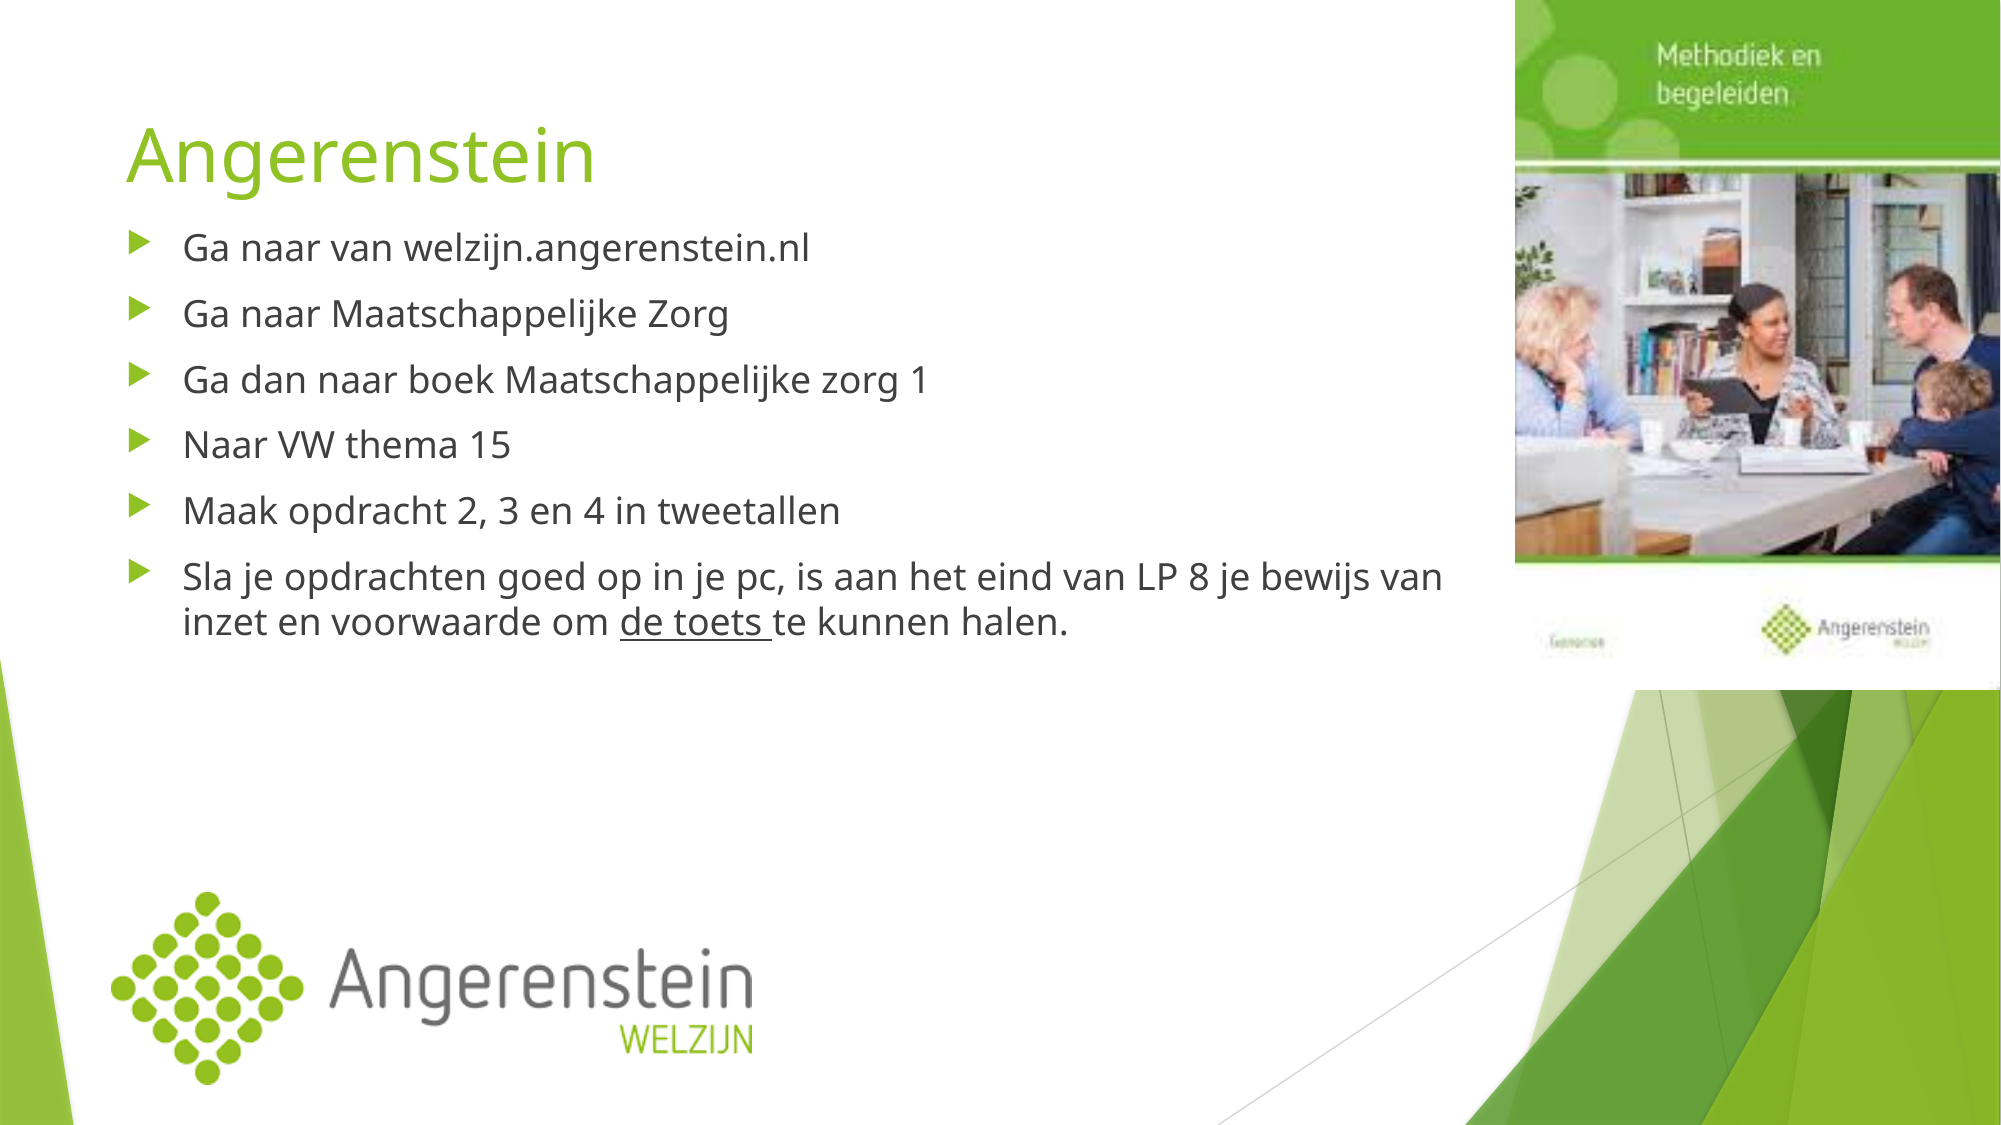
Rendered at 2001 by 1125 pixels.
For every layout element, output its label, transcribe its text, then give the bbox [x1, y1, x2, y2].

list Ga naar van welzijn.angerenstein.nl Ga naar Maatschappelijke Zorg Ga dan naar boek Maatschappelijke zorg 1 Naar VW thema 15 Maak opdracht 2, 3 en 4 in tweetallen Sla je opdrachten goed op in je pc, is aan het eind van LP 8 je bewijs van inzet en voorwaarde om de toets te kunnen halen. [111, 216, 1522, 853]
picture [1515, 0, 2000, 691]
title Angerenstein [111, 99, 1510, 216]
picture [110, 892, 753, 1086]
